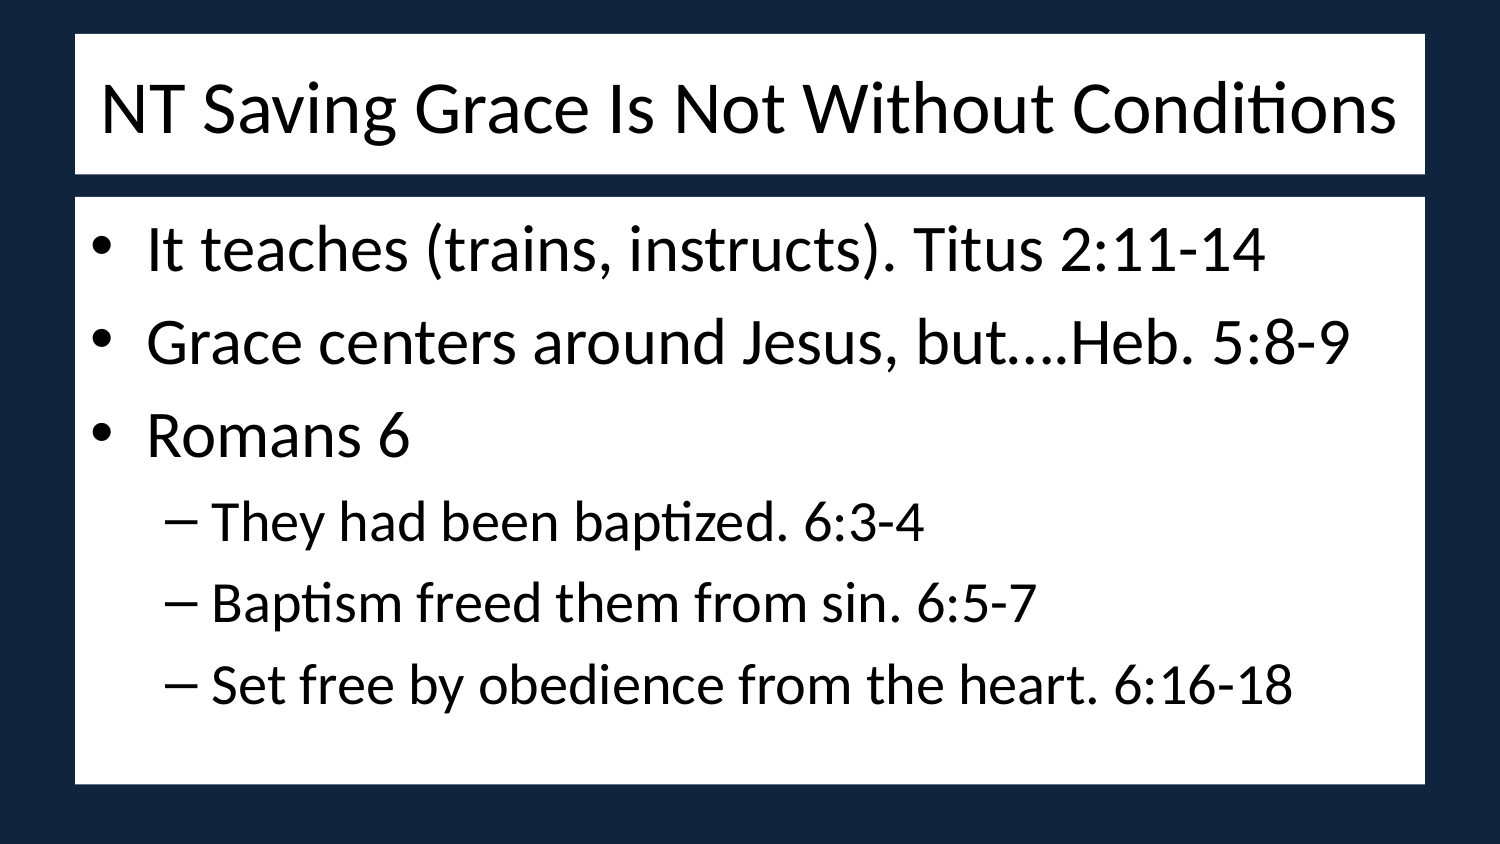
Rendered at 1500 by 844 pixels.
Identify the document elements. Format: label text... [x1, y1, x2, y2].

title NT Saving Grace Is Not Without Conditions [75, 33, 1425, 175]
list It teaches (trains, instructs). Titus 2:11-14 Grace centers around Jesus, but….Heb. 5:8-9 Romans 6 They had been baptized. 6:3-4 Baptism freed them from sin. 6:5-7 Set free by obedience from the heart. 6:16-18 [75, 196, 1425, 785]
